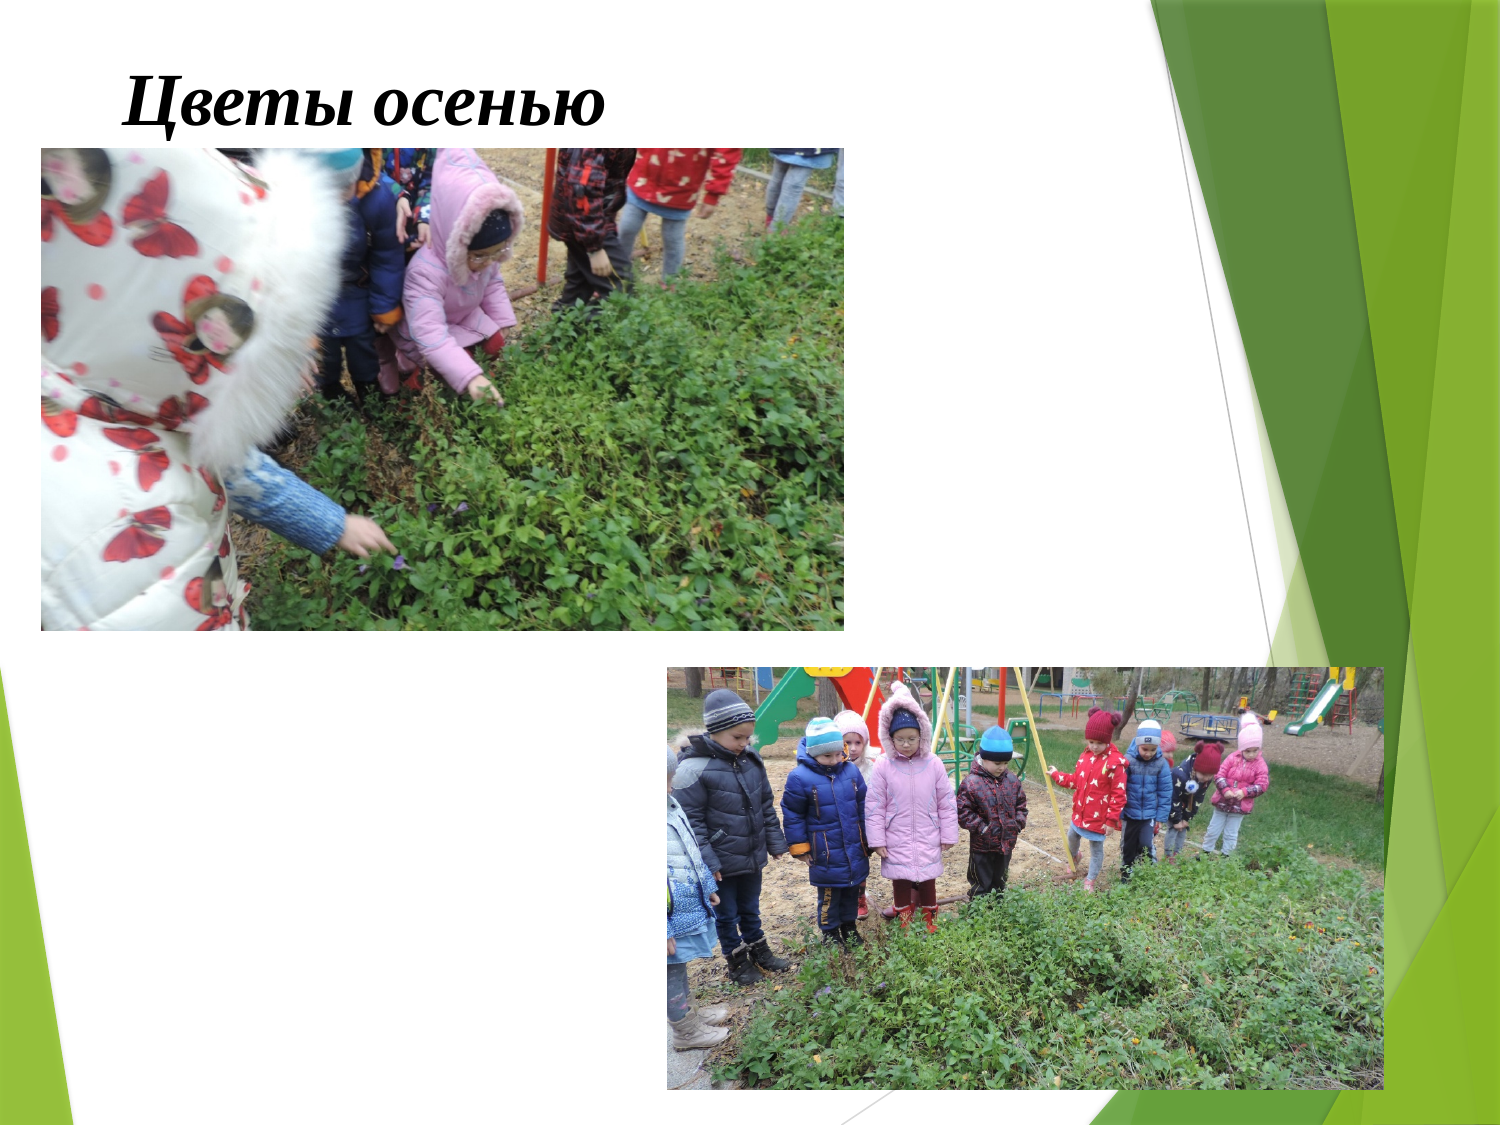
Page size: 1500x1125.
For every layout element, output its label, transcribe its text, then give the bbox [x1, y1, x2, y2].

text_box Цветы осенью [88, 42, 869, 148]
picture [40, 148, 845, 631]
picture [667, 667, 1385, 1091]
